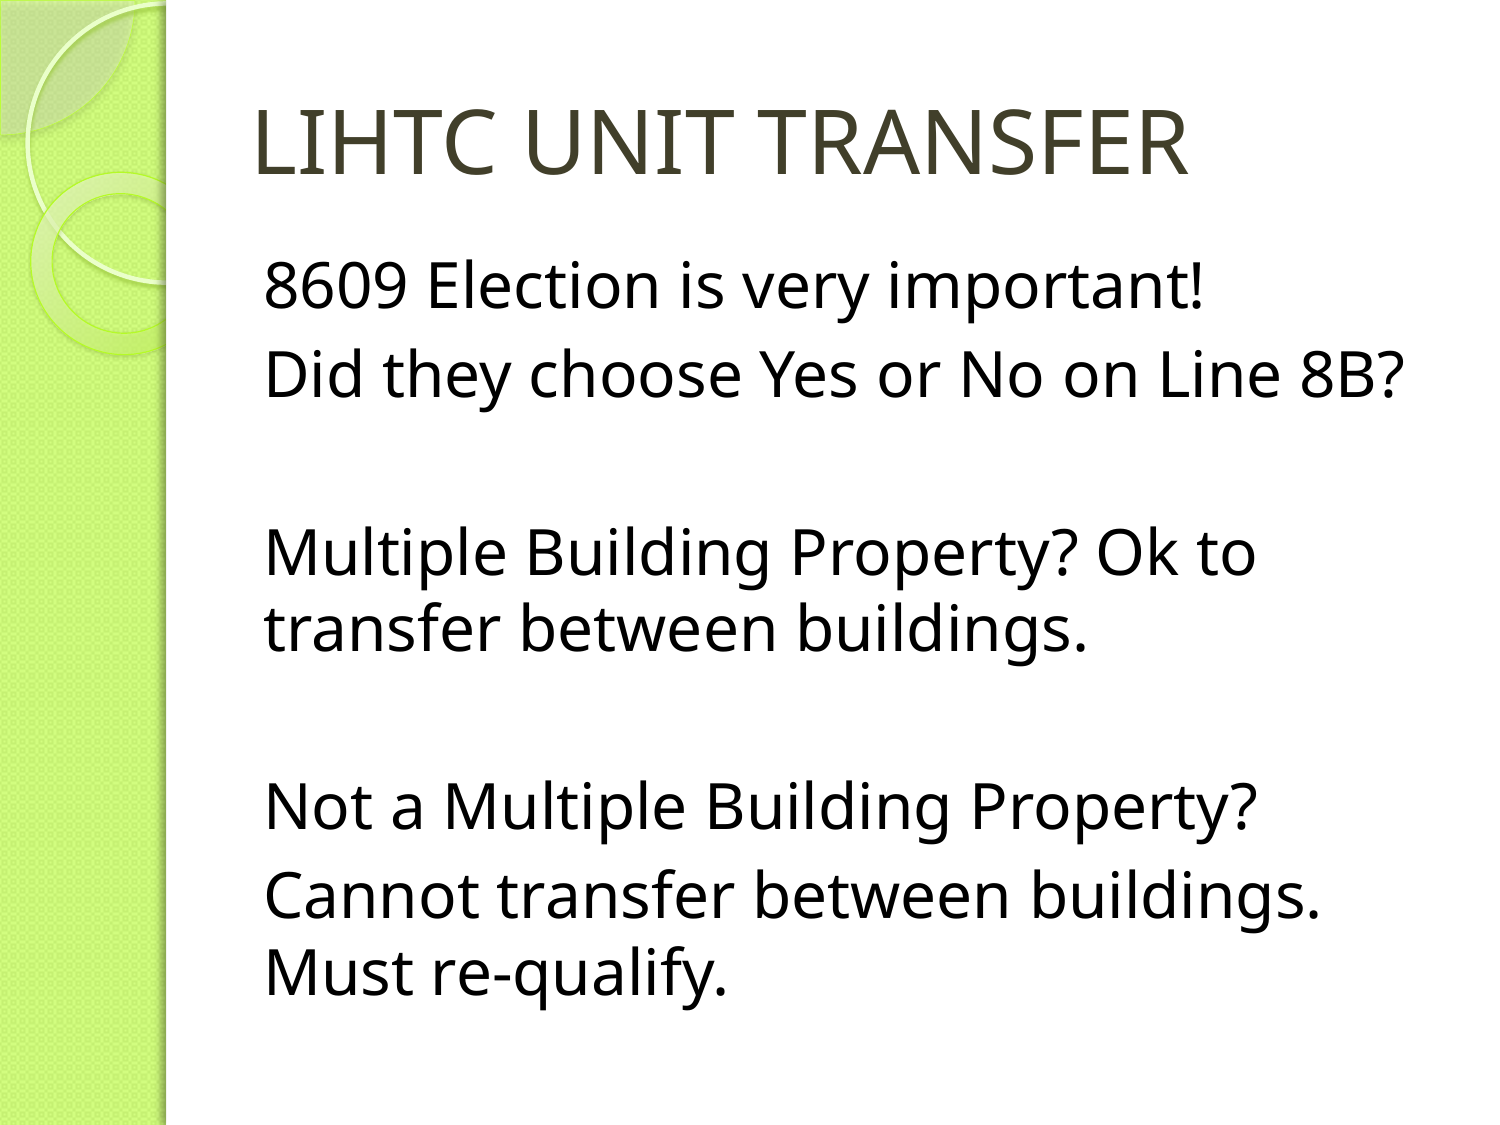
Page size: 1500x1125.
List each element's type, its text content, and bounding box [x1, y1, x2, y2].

list 8609 Election is very important! Did they choose Yes or No on Line 8B? Multiple Building Property? Ok to transfer between buildings. Not a Multiple Building Property? Cannot transfer between buildings. Must re-qualify. [235, 237, 1466, 1025]
title LIHTC UNIT TRANSFER [235, 45, 1466, 233]
